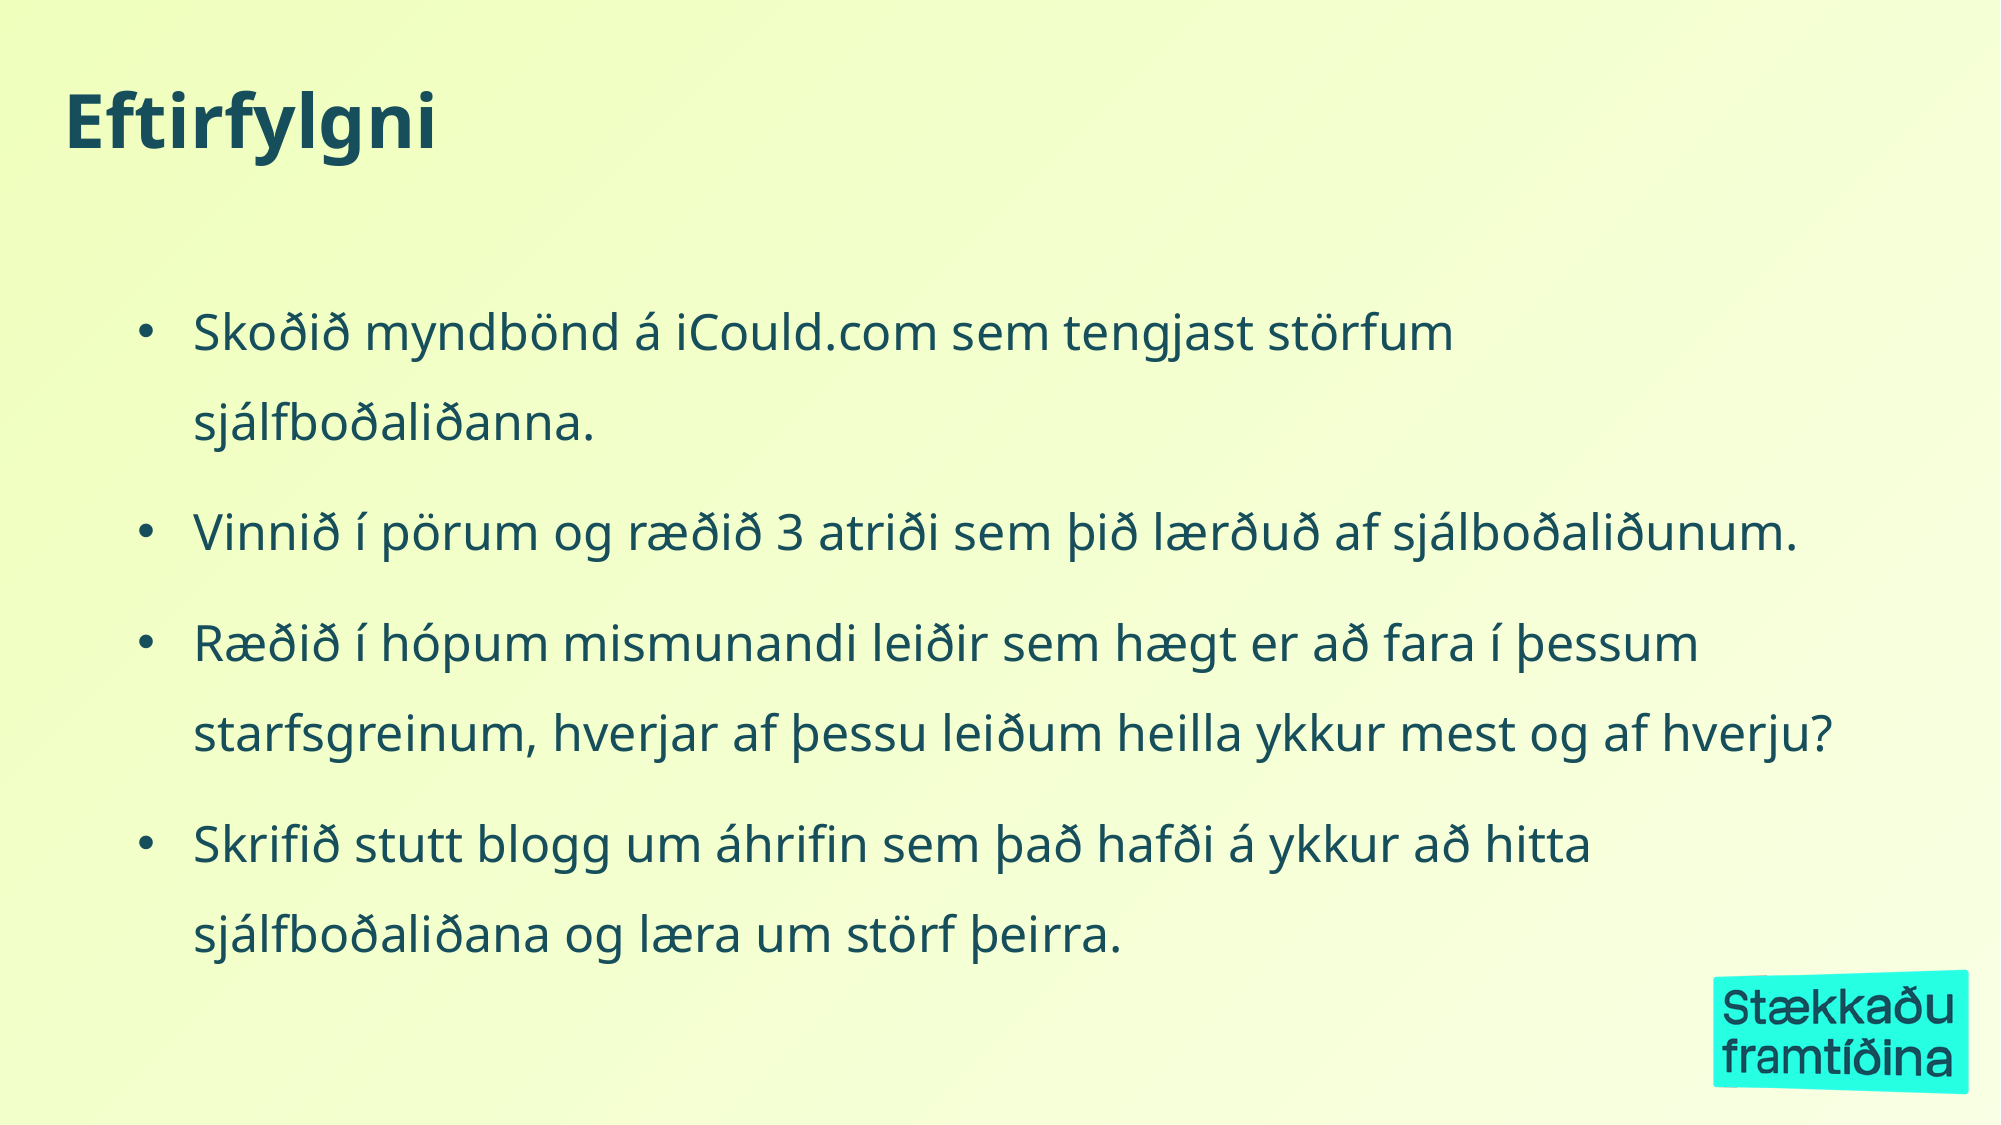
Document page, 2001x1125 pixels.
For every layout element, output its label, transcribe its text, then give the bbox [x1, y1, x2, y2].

picture [1707, 961, 1974, 1102]
text_box Skoðið myndbönd á iCould.com sem tengjast störfum sjálfboðaliðanna. Vinnið í pörum og ræðið 3 atriði sem þið lærðuð af sjálboðaliðunum. Ræðið í hópum mismunandi leiðir sem hægt er að fara í þessum starfsgreinum, hverjar af þessu leiðum heilla ykkur mest og af hverju? Skrifið stutt blogg um áhrifin sem það hafði á ykkur að hitta sjálfboðaliðana og læra um störf þeirra. [137, 269, 1863, 963]
title Eftirfylgni [48, 24, 1932, 173]
